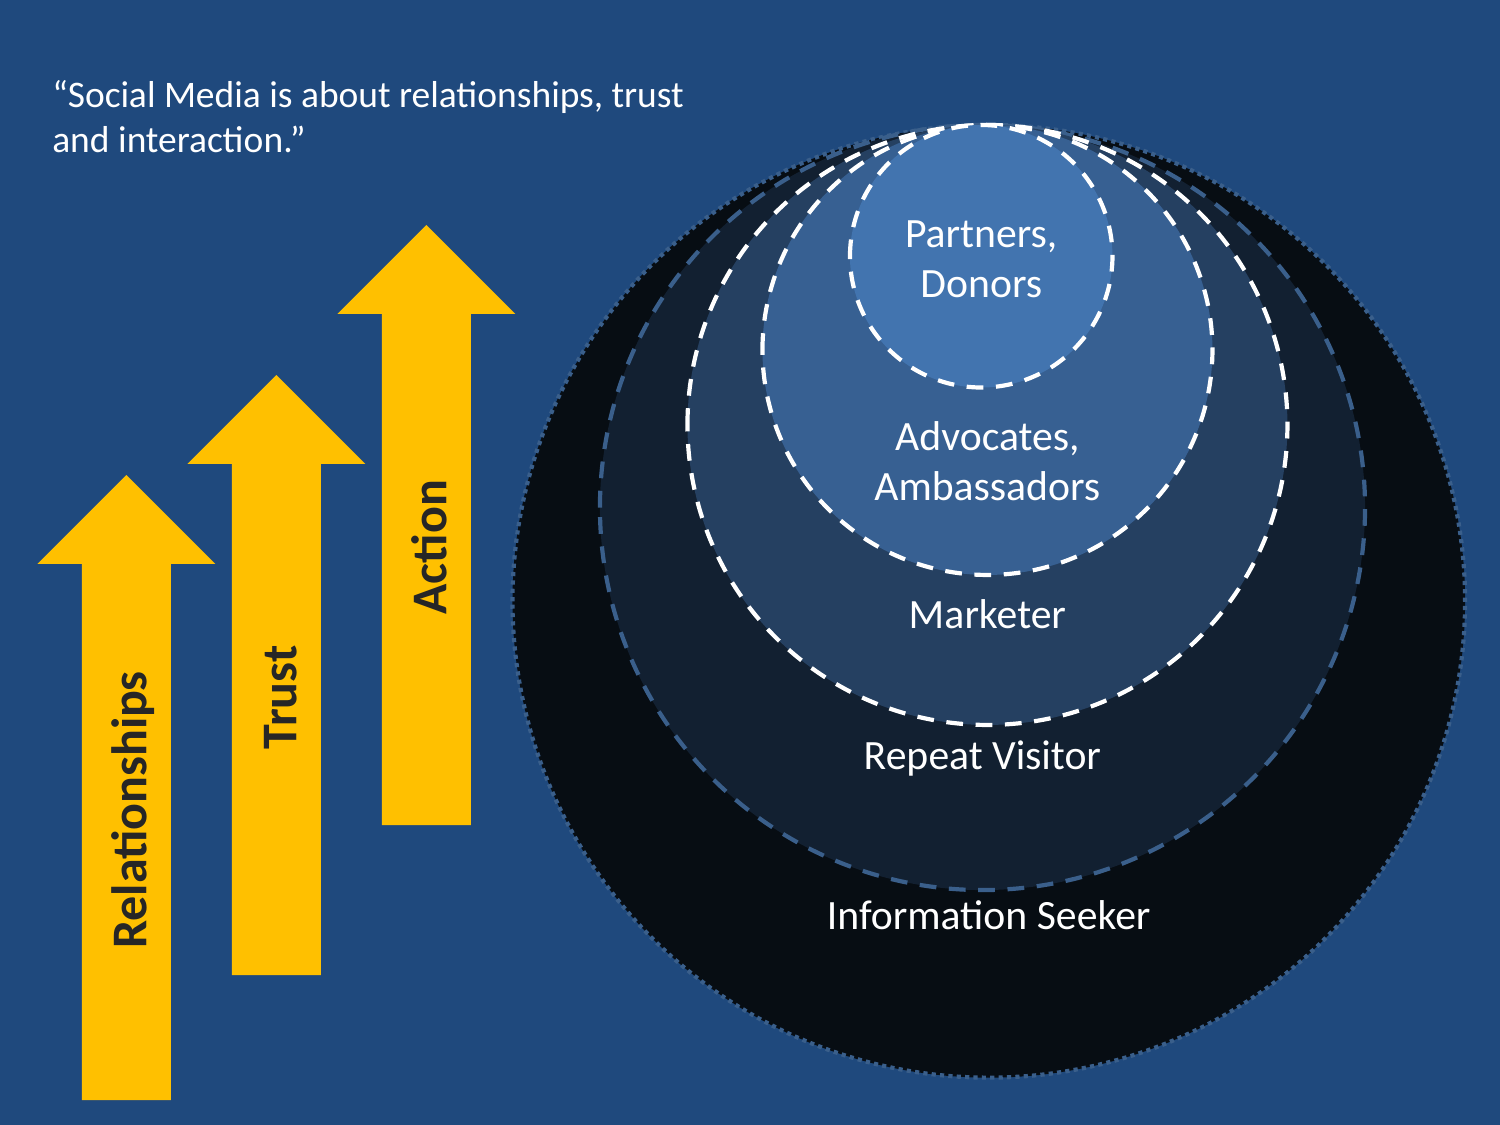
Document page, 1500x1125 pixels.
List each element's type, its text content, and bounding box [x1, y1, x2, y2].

text_box Action [335, 222, 507, 828]
text_box Trust [185, 372, 368, 978]
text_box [512, 124, 1466, 1078]
text_box Relationships [35, 472, 218, 1103]
text_box “Social Media is about relationships, trust and interaction.” [37, 62, 700, 168]
